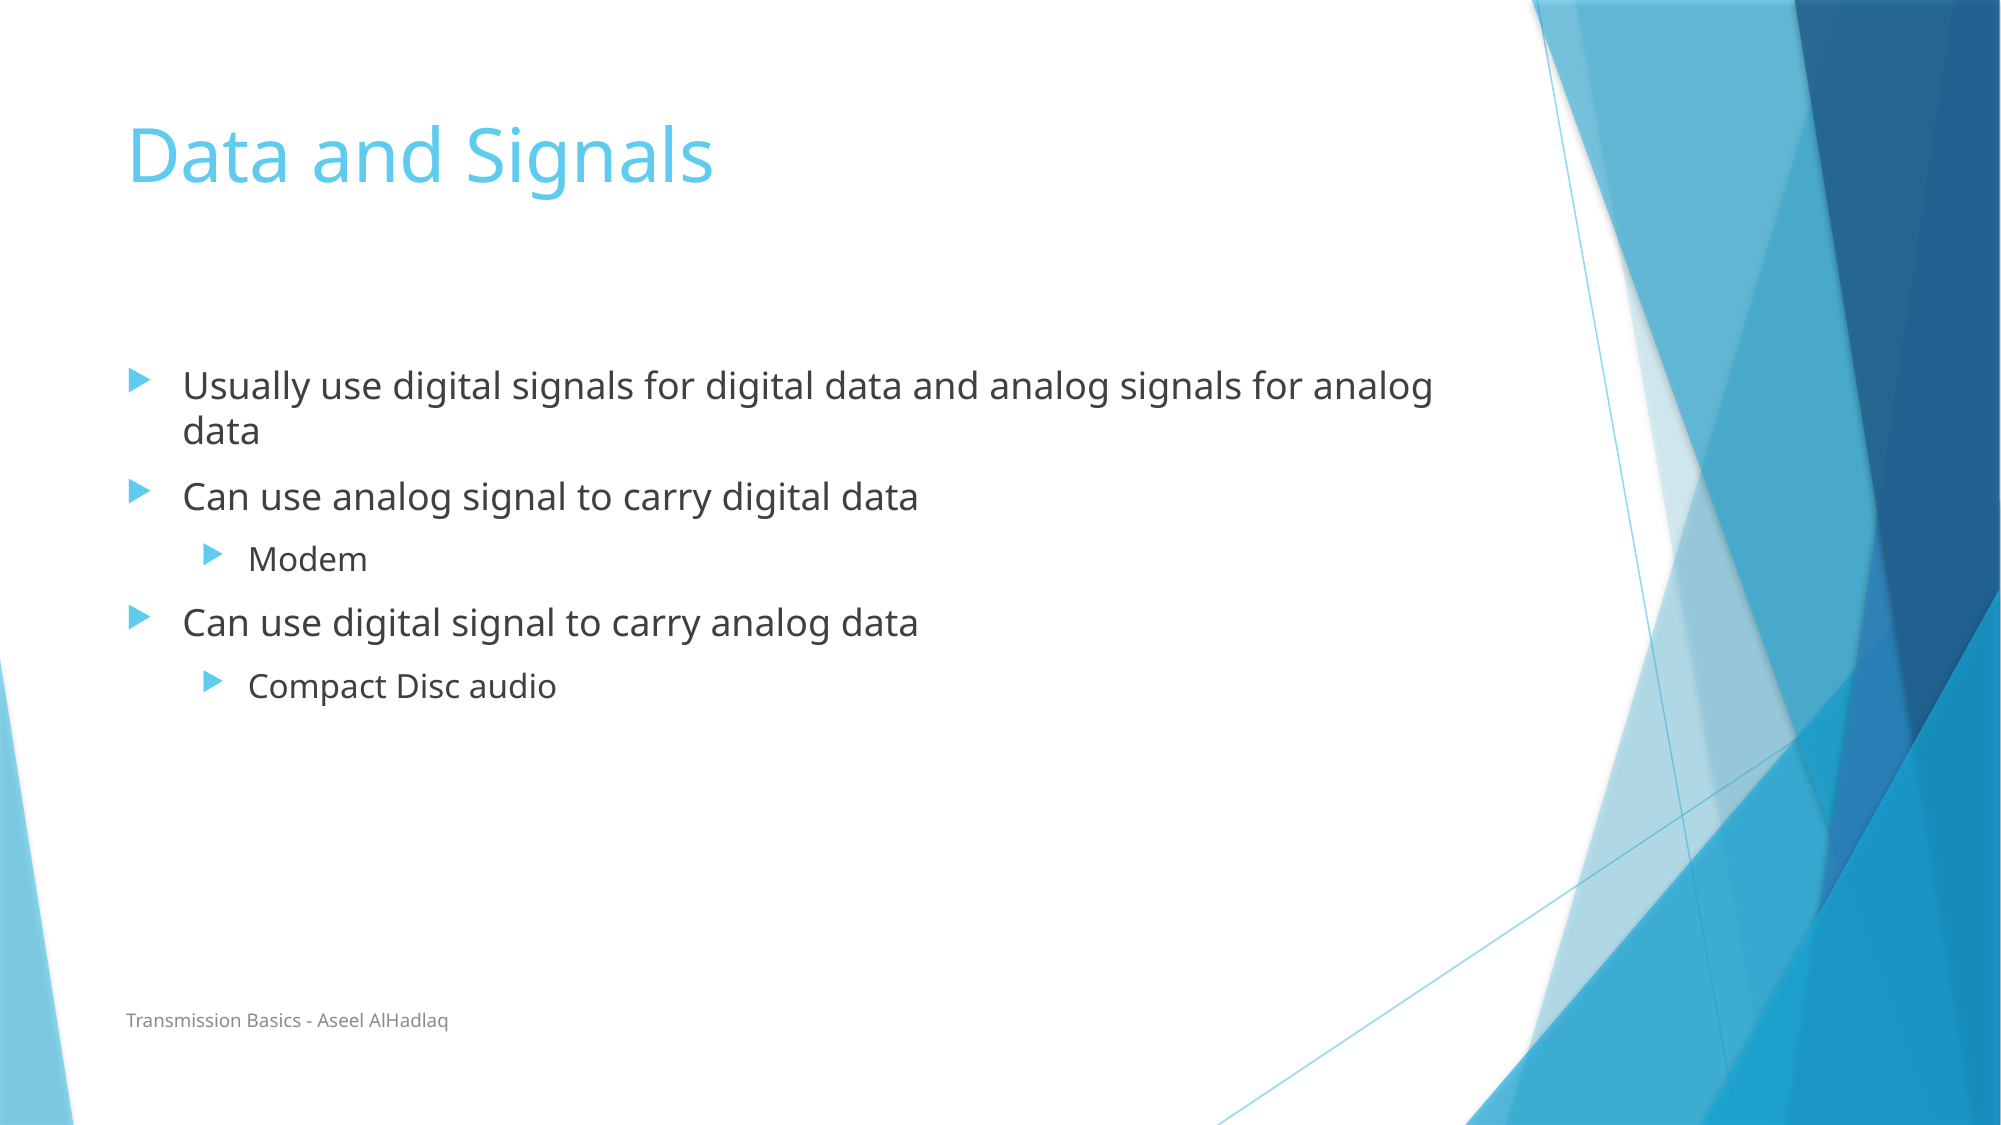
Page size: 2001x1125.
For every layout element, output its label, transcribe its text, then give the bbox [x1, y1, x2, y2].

title Data and Signals [111, 99, 1522, 317]
footer Transmission Basics - Aseel AlHadlaq [111, 991, 1145, 1051]
list Usually use digital signals for digital data and analog signals for analog data Can use analog signal to carry digital data Modem Can use digital signal to carry analog data Compact Disc audio [111, 354, 1522, 992]
